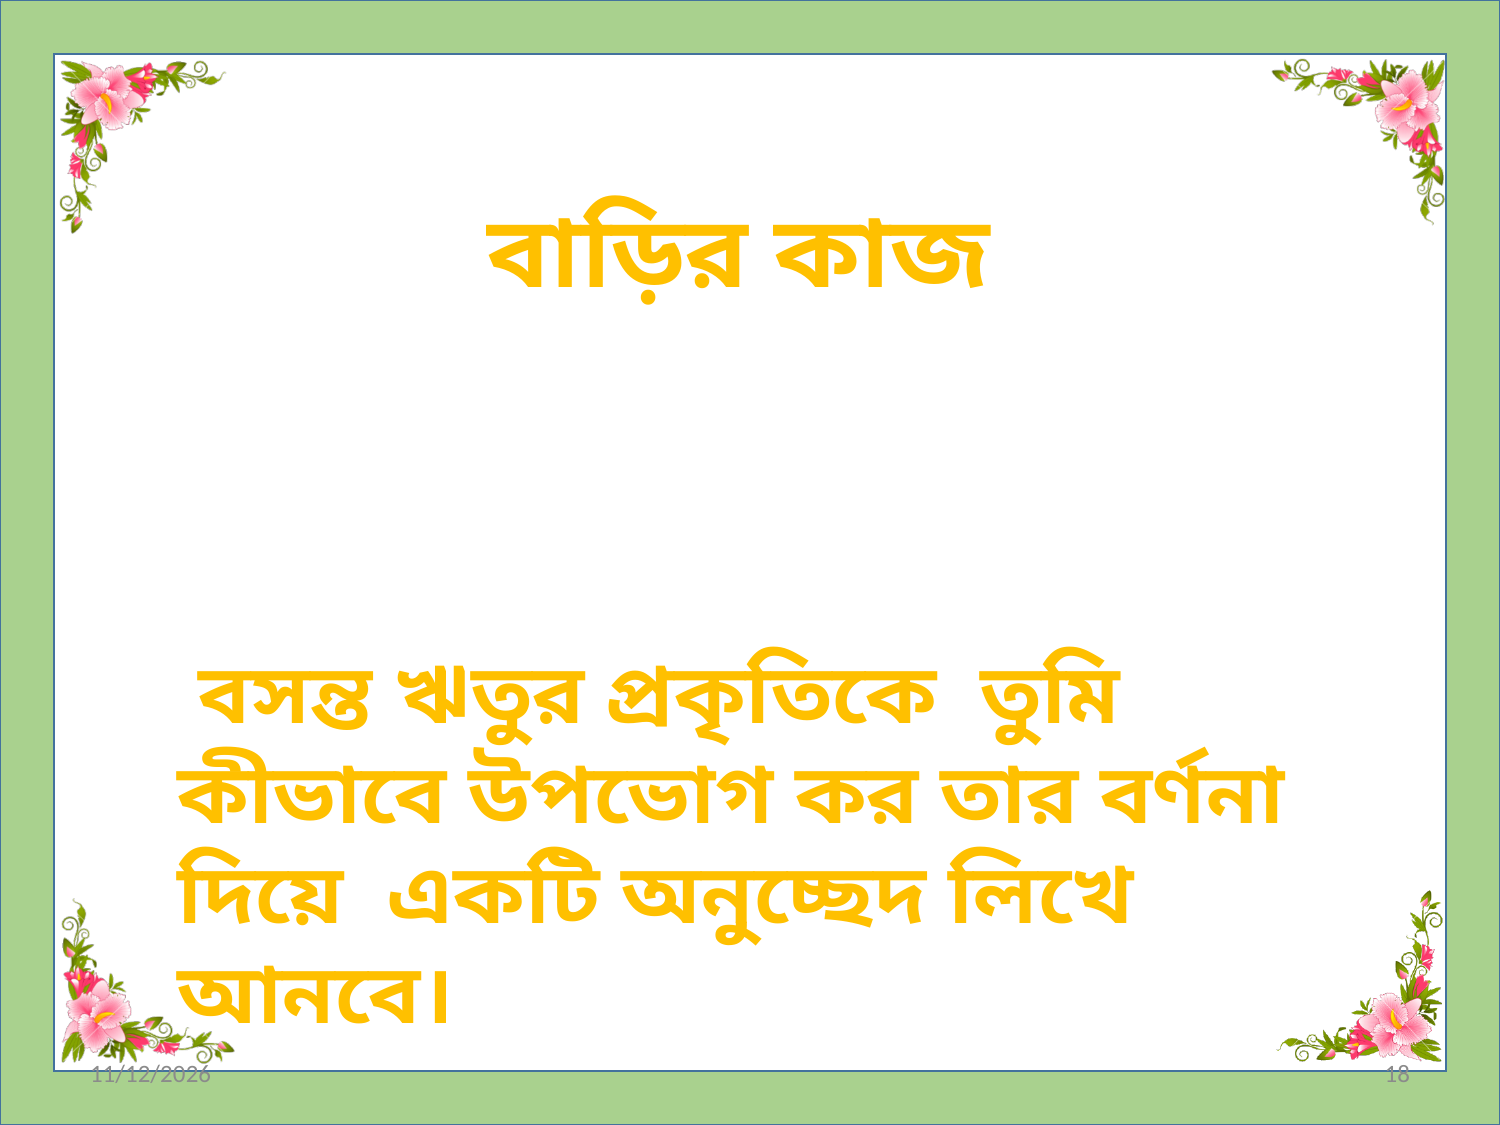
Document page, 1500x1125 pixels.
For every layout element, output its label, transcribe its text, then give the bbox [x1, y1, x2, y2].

picture [1270, 53, 1446, 231]
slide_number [75, 1048, 425, 1103]
picture [1274, 887, 1443, 1065]
picture [59, 58, 228, 236]
picture [60, 891, 232, 1069]
text_box [0, 0, 1500, 1125]
slide_number 18 [1074, 1048, 1425, 1103]
text_box বসন্ত ঋতুর প্রকৃতিকে তুমি কীভাবে উপভোগ কর তার বর্ণনা দিয়ে একটি অনুচ্ছেদ লিখে আনবে। [162, 632, 1388, 1048]
text_box বাড়ির কাজ [313, 179, 1139, 315]
